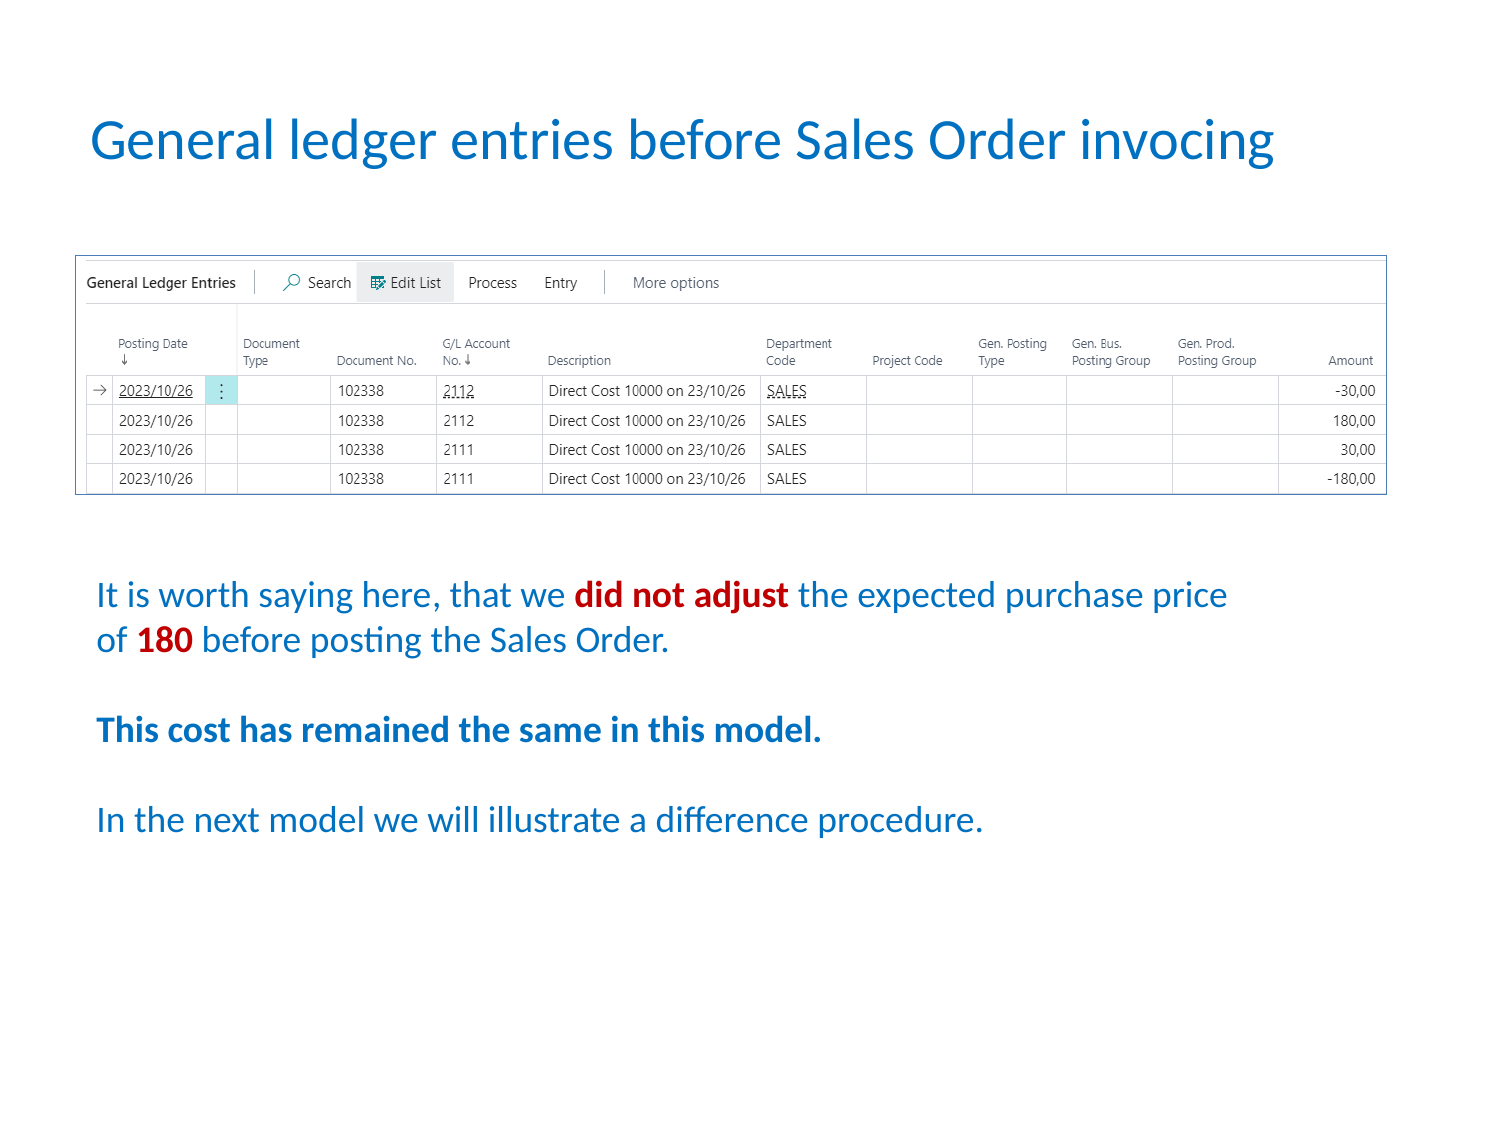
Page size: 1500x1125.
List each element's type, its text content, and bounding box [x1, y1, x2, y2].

picture [74, 255, 1387, 495]
text_box It is worth saying here, that we did not adjust the expected purchase price of 180 before posting the Sales Order. This cost has remained the same in this model. In the next model we will illustrate a difference procedure. [81, 562, 1252, 848]
title General ledger entries before Sales Order invocing [75, 42, 1425, 231]
